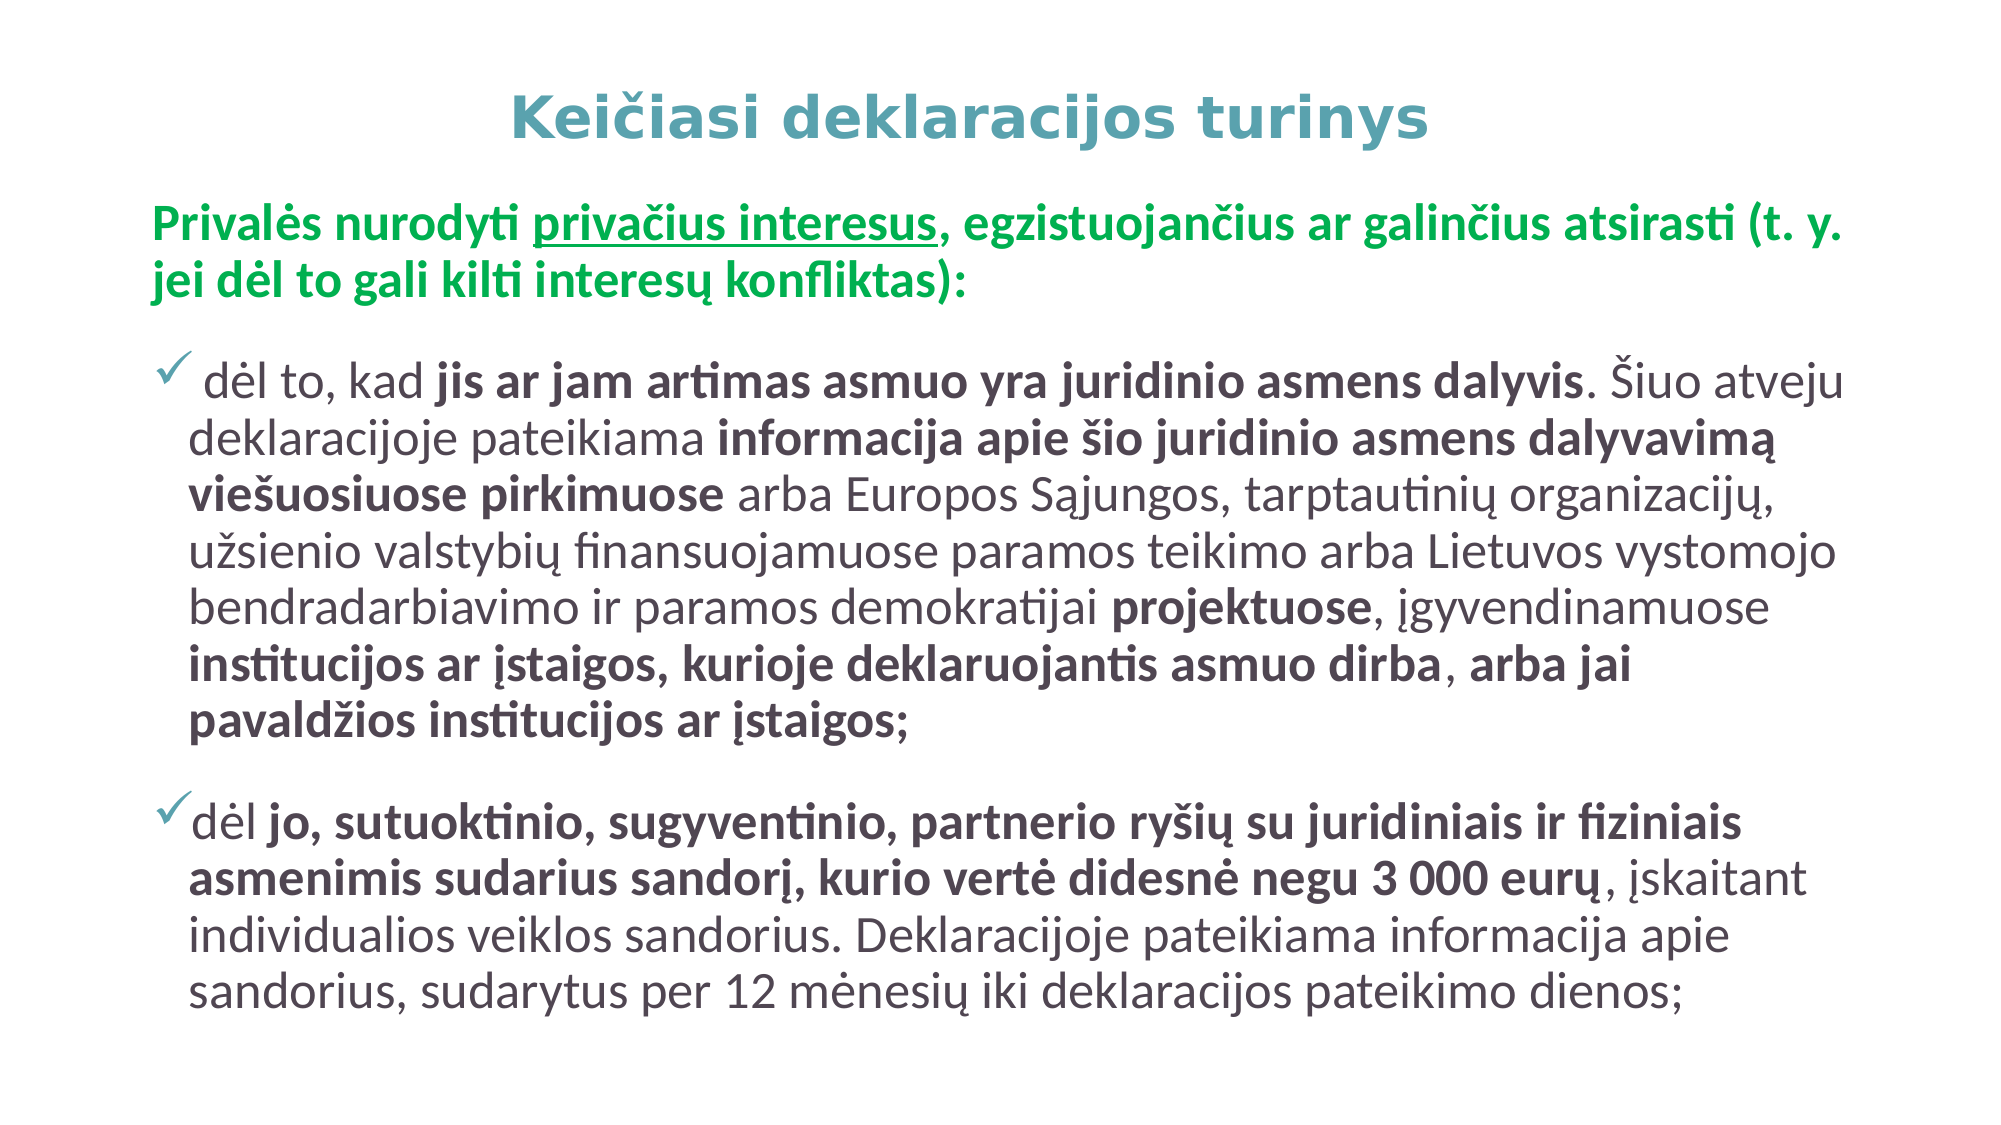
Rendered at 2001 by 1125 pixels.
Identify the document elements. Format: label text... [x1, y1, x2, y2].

title Keičiasi deklaracijos turinys [429, 0, 1511, 188]
list Privalės nurodyti privačius interesus, egzistuojančius ar galinčius atsirasti (t. y. jei dėl to gali kilti interesų konfliktas): dėl to, kad jis ar jam artimas asmuo yra juridinio asmens dalyvis. Šiuo atveju deklaracijoje pateikiama informacija apie šio juridinio asmens dalyvavimą viešuosiuose pirkimuose arba Europos Sąjungos, tarptautinių organizacijų, užsienio valstybių finansuojamuose paramos teikimo arba Lietuvos vystomojo bendradarbiavimo ir paramos demokratijai projektuose, įgyvendinamuose institucijos ar įstaigos, kurioje deklaruojantis asmuo dirba, arba jai pavaldžios institucijos ar įstaigos; dėl jo, sutuoktinio, sugyventinio, partnerio ryšių su juridiniais ir fiziniais asmenimis sudarius sandorį, kurio vertė didesnė negu 3 000 eurų, įskaitant individualios veiklos sandorius. Deklaracijoje pateikiama informacija apie sandorius, sudarytus per 12 mėnesių iki deklaracijos pateikimo dienos; [137, 188, 1863, 1045]
